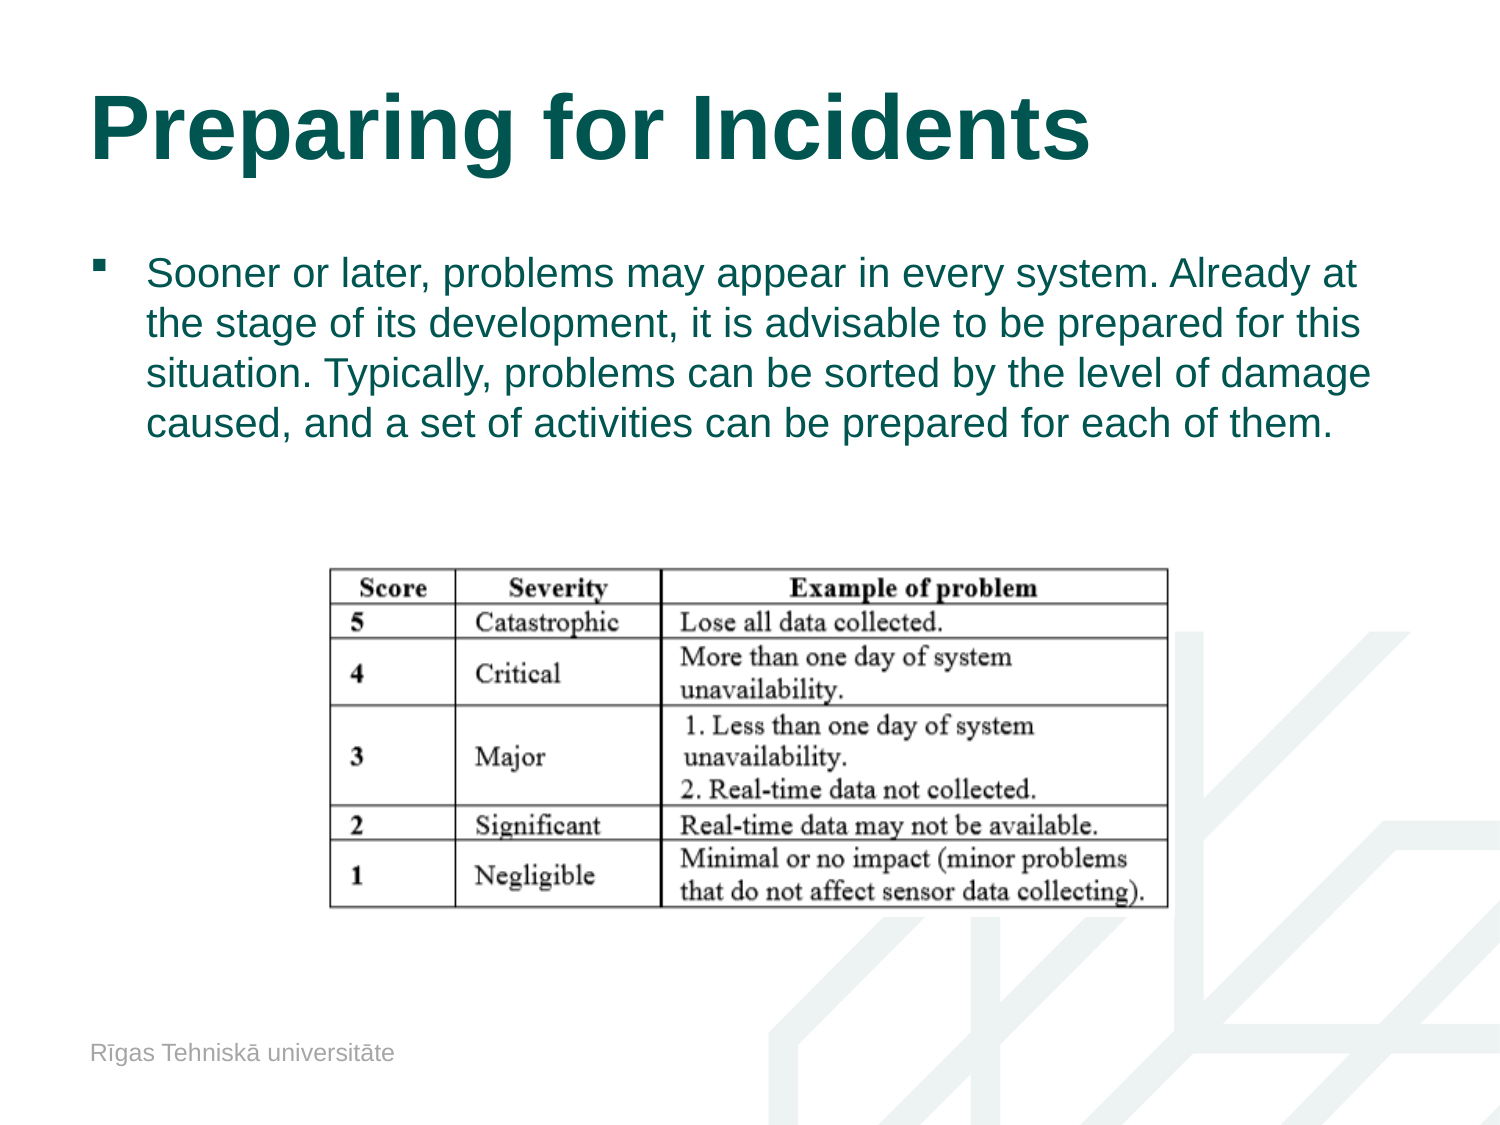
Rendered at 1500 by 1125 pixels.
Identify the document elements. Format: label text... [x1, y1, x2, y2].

slide_number Rīgas Tehniskā universitāte [75, 1028, 481, 1089]
title Preparing for Incidents [75, 59, 1425, 186]
list Sooner or later, problems may appear in every system. Already at the stage of its development, it is advisable to be prepared for this situation. Typically, problems can be sorted by the level of damage caused, and a set of activities can be prepared for each of them. [75, 238, 1425, 696]
picture [0, 0, 1500, 1125]
